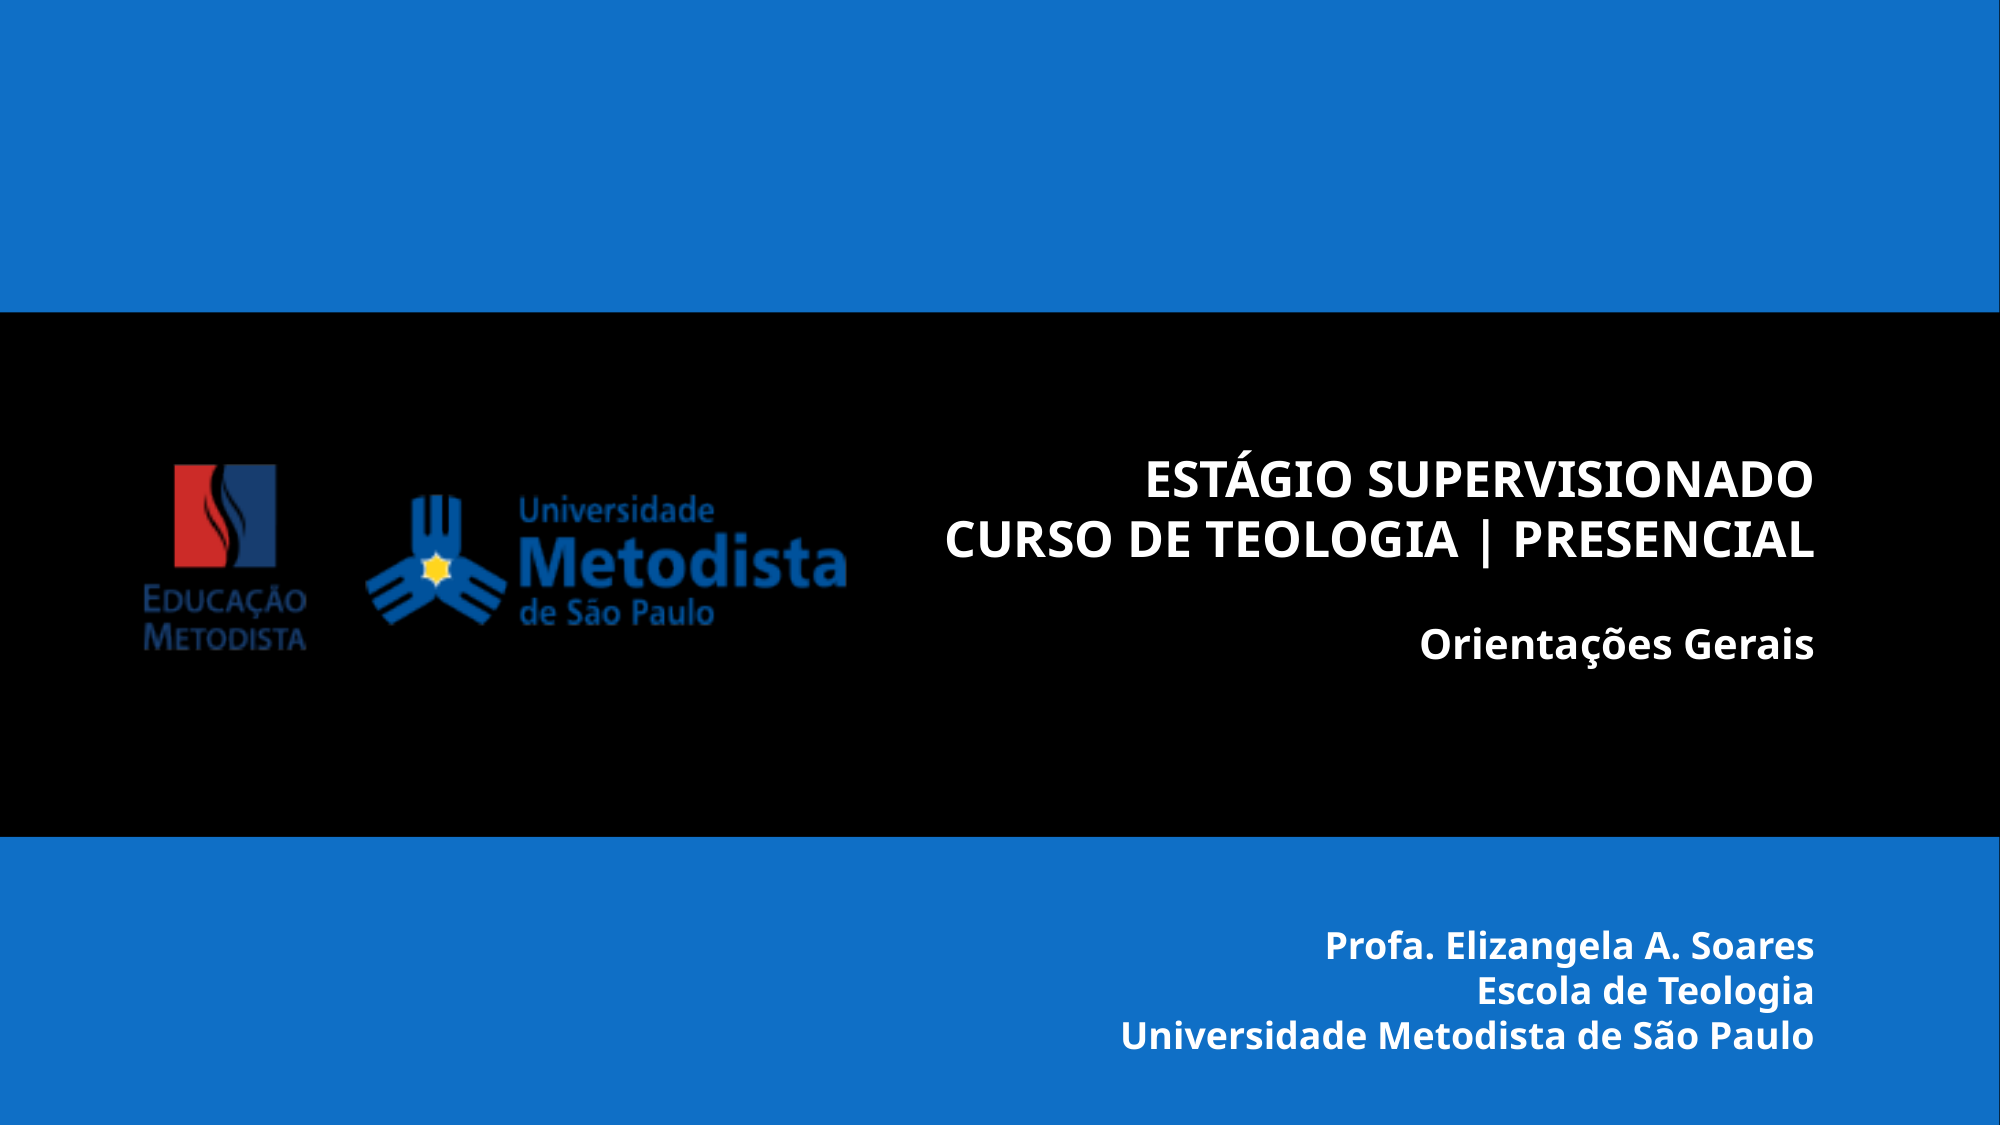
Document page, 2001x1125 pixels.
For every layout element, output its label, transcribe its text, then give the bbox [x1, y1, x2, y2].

text_box ESTÁGIO SUPERVISIONADO CURSO DE TEOLOGIA | PRESENCIAL Orientações Gerais [632, 440, 1831, 676]
text_box Profa. Elizangela A. Soares Escola de Teologia Universidade Metodista de São Paulo [756, 914, 1831, 1065]
picture [142, 463, 863, 656]
